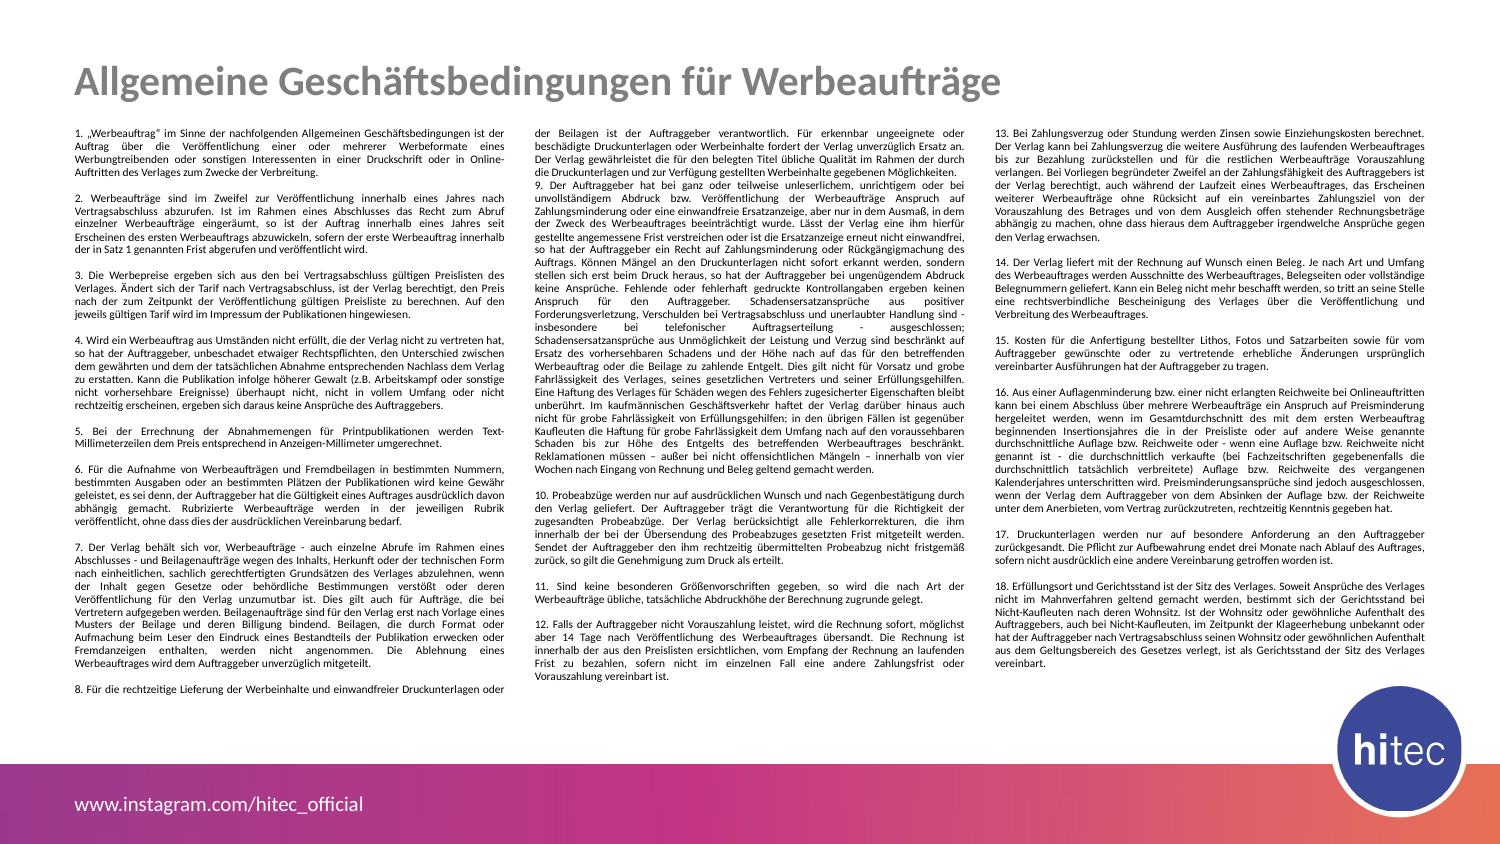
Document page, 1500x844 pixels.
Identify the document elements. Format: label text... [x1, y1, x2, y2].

text_box Allgemeine Geschäftsbedingungen für Werbeaufträge [74, 53, 1426, 105]
picture [0, 764, 1500, 844]
text_box 1. „Werbeauftrag“ im Sinne der nachfolgenden Allgemeinen Geschäftsbedingungen ist der Auftrag über die Veröffentlichung einer oder mehrerer Werbeformate eines Werbungtreibenden oder sonstigen Interessenten in einer Druckschrift oder in Online-Auftritten des Verlages zum Zwecke der Verbreitung. 2. Werbeaufträge sind im Zweifel zur Veröffentlichung innerhalb eines Jahres nach Vertragsabschluss abzurufen. Ist im Rahmen eines Abschlusses das Recht zum Abruf einzelner Werbeaufträge eingeräumt, so ist der Auftrag innerhalb eines Jahres seit Erscheinen des ersten Werbeauftrags abzuwickeln, sofern der erste Werbeauftrag innerhalb der in Satz 1 genannten Frist abgerufen und veröffentlicht wird. 3. Die Werbepreise ergeben sich aus den bei Vertragsabschluss gültigen Preislisten des Verlages. Ändert sich der Tarif nach Vertragsabschluss, ist der Verlag berechtigt, den Preis nach der zum Zeitpunkt der Veröffentlichung gültigen Preisliste zu berechnen. Auf den jeweils gültigen Tarif wird im Impressum der Publikationen hingewiesen. 4. Wird ein Werbeauftrag aus Umständen nicht erfüllt, die der Verlag nicht zu vertreten hat, so hat der Auftraggeber, unbeschadet etwaiger Rechtspflichten, den Unterschied zwischen dem gewährten und dem der tatsächlichen Abnahme entsprechenden Nachlass dem Verlag zu erstatten. Kann die Publikation infolge höherer Gewalt (z.B. Arbeitskampf oder sonstige nicht vorhersehbare Ereignisse) überhaupt nicht, nicht in vollem Umfang oder nicht rechtzeitig erscheinen, ergeben sich daraus keine Ansprüche des Auftraggebers. 5. Bei der Errechnung der Abnahmemengen für Printpublikationen werden Text-Millimeterzeilen dem Preis entsprechend in Anzeigen-Millimeter umgerechnet. 6. Für die Aufnahme von Werbeaufträgen und Fremdbeilagen in bestimmten Nummern, bestimmten Ausgaben oder an bestimmten Plätzen der Publikationen wird keine Gewähr geleistet, es sei denn, der Auftraggeber hat die Gültigkeit eines Auftrages ausdrücklich davon abhängig gemacht. Rubrizierte Werbeaufträge werden in der jeweiligen Rubrik veröffentlicht, ohne dass dies der ausdrücklichen Vereinbarung bedarf. 7. Der Verlag behält sich vor, Werbeaufträge - auch einzelne Abrufe im Rahmen eines Abschlusses - und Beilagenaufträge wegen des Inhalts, Herkunft oder der technischen Form nach einheitlichen, sachlich gerechtfertigten Grundsätzen des Verlages abzulehnen, wenn der Inhalt gegen Gesetze oder behördliche Bestimmungen verstößt oder deren Veröffentlichung für den Verlag unzumutbar ist. Dies gilt auch für Aufträge, die bei Vertretern aufgegeben werden. Beilagenaufträge sind für den Verlag erst nach Vorlage eines Musters der Beilage und deren Billigung bindend. Beilagen, die durch Format oder Aufmachung beim Leser den Eindruck eines Bestandteils der Publikation erwecken oder Fremdanzeigen enthalten, werden nicht angenommen. Die Ablehnung eines Werbeauftrages wird dem Auftraggeber unverzüglich mitgeteilt. 8. Für die rechtzeitige Lieferung der Werbeinhalte und einwandfreier Druckunterlagen oder der Beilagen ist der Auftraggeber verantwortlich. Für erkennbar ungeeignete oder beschädigte Druckunterlagen oder Werbeinhalte fordert der Verlag unverzüglich Ersatz an. Der Verlag gewährleistet die für den belegten Titel übliche Qualität im Rahmen der durch die Druckunterlagen und zur Verfügung gestellten Werbeinhalte gegebenen Möglichkeiten. 9. Der Auftraggeber hat bei ganz oder teilweise unleserlichem, unrichtigem oder bei unvollständigem Abdruck bzw. Veröffentlichung der Werbeaufträge Anspruch auf Zahlungsminderung oder eine einwandfreie Ersatzanzeige, aber nur in dem Ausmaß, in dem der Zweck des Werbeauftrages beeinträchtigt wurde. Lässt der Verlag eine ihm hierfür gestellte angemessene Frist verstreichen oder ist die Ersatzanzeige erneut nicht einwandfrei, so hat der Auftraggeber ein Recht auf Zahlungsminderung oder Rückgängigmachung des Auftrags. Können Mängel an den Druckunterlagen nicht sofort erkannt werden, sondern stellen sich erst beim Druck heraus, so hat der Auftraggeber bei ungenügendem Abdruck keine Ansprüche. Fehlende oder fehlerhaft gedruckte Kontrollangaben ergeben keinen Anspruch für den Auftraggeber. Schadensersatzansprüche aus positiver Forderungsverletzung, Verschulden bei Vertragsabschluss und unerlaubter Handlung sind - insbesondere bei telefonischer Auftragserteilung - ausgeschlossen; Schadensersatzansprüche aus Unmöglichkeit der Leistung und Verzug sind beschränkt auf Ersatz des vorhersehbaren Schadens und der Höhe nach auf das für den betreffenden Werbeauftrag oder die Beilage zu zahlende Entgelt. Dies gilt nicht für Vorsatz und grobe Fahrlässigkeit des Verlages, seines gesetzlichen Vertreters und seiner Erfüllungsgehilfen. Eine Haftung des Verlages für Schäden wegen des Fehlers zugesicherter Eigenschaften bleibt unberührt. Im kaufmännischen Geschäftsverkehr haftet der Verlag darüber hinaus auch nicht für grobe Fahrlässigkeit von Erfüllungsgehilfen; in den übrigen Fällen ist gegenüber Kaufleuten die Haftung für grobe Fahrlässigkeit dem Umfang nach auf den voraussehbaren Schaden bis zur Höhe des Entgelts des betreffenden Werbeauftrages beschränkt. Reklamationen müssen – außer bei nicht offensichtlichen Mängeln – innerhalb von vier Wochen nach Eingang von Rechnung und Beleg geltend gemacht werden. 10. Probeabzüge werden nur auf ausdrücklichen Wunsch und nach Gegenbestätigung durch den Verlag geliefert. Der Auftraggeber trägt die Verantwortung für die Richtigkeit der zugesandten Probeabzüge. Der Verlag berücksichtigt alle Fehlerkorrekturen, die ihm innerhalb der bei der Übersendung des Probeabzuges gesetzten Frist mitgeteilt werden. Sendet der Auftraggeber den ihm rechtzeitig übermittelten Probeabzug nicht fristgemäß zurück, so gilt die Genehmigung zum Druck als erteilt. 11. Sind keine besonderen Größenvorschriften gegeben, so wird die nach Art der Werbeaufträge übliche, tatsächliche Abdruckhöhe der Berechnung zugrunde gelegt. 12. Falls der Auftraggeber nicht Vorauszahlung leistet, wird die Rechnung sofort, möglichst aber 14 Tage nach Veröffentlichung des Werbeauftrages übersandt. Die Rechnung ist innerhalb der aus den Preislisten ersichtlichen, vom Empfang der Rechnung an laufenden Frist zu bezahlen, sofern nicht im einzelnen Fall eine andere Zahlungsfrist oder Vorauszahlung vereinbart ist. 13. Bei Zahlungsverzug oder Stundung werden Zinsen sowie Einziehungskosten berechnet. Der Verlag kann bei Zahlungsverzug die weitere Ausführung des laufenden Werbeauftrages bis zur Bezahlung zurückstellen und für die restlichen Werbeaufträge Vorauszahlung verlangen. Bei Vorliegen begründeter Zweifel an der Zahlungsfähigkeit des Auftraggebers ist der Verlag berechtigt, auch während der Laufzeit eines Werbeauftrages, das Erscheinen weiterer Werbeaufträge ohne Rücksicht auf ein vereinbartes Zahlungsziel von der Vorauszahlung des Betrages und von dem Ausgleich offen stehender Rechnungsbeträge abhängig zu machen, ohne dass hieraus dem Auftraggeber irgendwelche Ansprüche gegen den Verlag erwachsen. 14. Der Verlag liefert mit der Rechnung auf Wunsch einen Beleg. Je nach Art und Umfang des Werbeauftrages werden Ausschnitte des Werbeauftrages, Belegseiten oder vollständige Belegnummern geliefert. Kann ein Beleg nicht mehr beschafft werden, so tritt an seine Stelle eine rechtsverbindliche Bescheinigung des Verlages über die Veröffentlichung und Verbreitung des Werbeauftrages. 15. Kosten für die Anfertigung bestellter Lithos, Fotos und Satzarbeiten sowie für vom Auftraggeber gewünschte oder zu vertretende erhebliche Änderungen ursprünglich vereinbarter Ausführungen hat der Auftraggeber zu tragen. 16. Aus einer Auflagenminderung bzw. einer nicht erlangten Reichweite bei Onlineauftritten kann bei einem Abschluss über mehrere Werbeaufträge ein Anspruch auf Preisminderung hergeleitet werden, wenn im Gesamtdurchschnitt des mit dem ersten Werbeauftrag beginnenden Insertionsjahres die in der Preisliste oder auf andere Weise genannte durchschnittliche Auflage bzw. Reichweite oder - wenn eine Auflage bzw. Reichweite nicht genannt ist - die durchschnittlich verkaufte (bei Fachzeitschriften gegebenenfalls die durchschnittlich tatsächlich verbreitete) Auflage bzw. Reichweite des vergangenen Kalenderjahres unterschritten wird. Preisminderungsansprüche sind jedoch ausgeschlossen, wenn der Verlag dem Auftraggeber von dem Absinken der Auflage bzw. der Reichweite unter dem Anerbieten, vom Vertrag zurückzutreten, rechtzeitig Kenntnis gegeben hat. 17. Druckunterlagen werden nur auf besondere Anforderung an den Auftraggeber zurückgesandt. Die Pflicht zur Aufbewahrung endet drei Monate nach Ablauf des Auftrages, sofern nicht ausdrücklich eine andere Vereinbarung getroffen worden ist. 18. Erfüllungsort und Gerichtsstand ist der Sitz des Verlages. Soweit Ansprüche des Verlages nicht im Mahnverfahren geltend gemacht werden, bestimmt sich der Gerichtsstand bei Nicht-Kaufleuten nach deren Wohnsitz. Ist der Wohnsitz oder gewöhnliche Aufenthalt des Auftraggebers, auch bei Nicht-Kaufleuten, im Zeitpunkt der Klageerhebung unbekannt oder hat der Auftraggeber nach Vertragsabschluss seinen Wohnsitz oder gewöhnlichen Aufenthalt aus dem Geltungsbereich des Gesetzes verlegt, ist als Gerichtsstand der Sitz des Verlages vereinbart. [74, 126, 1426, 706]
